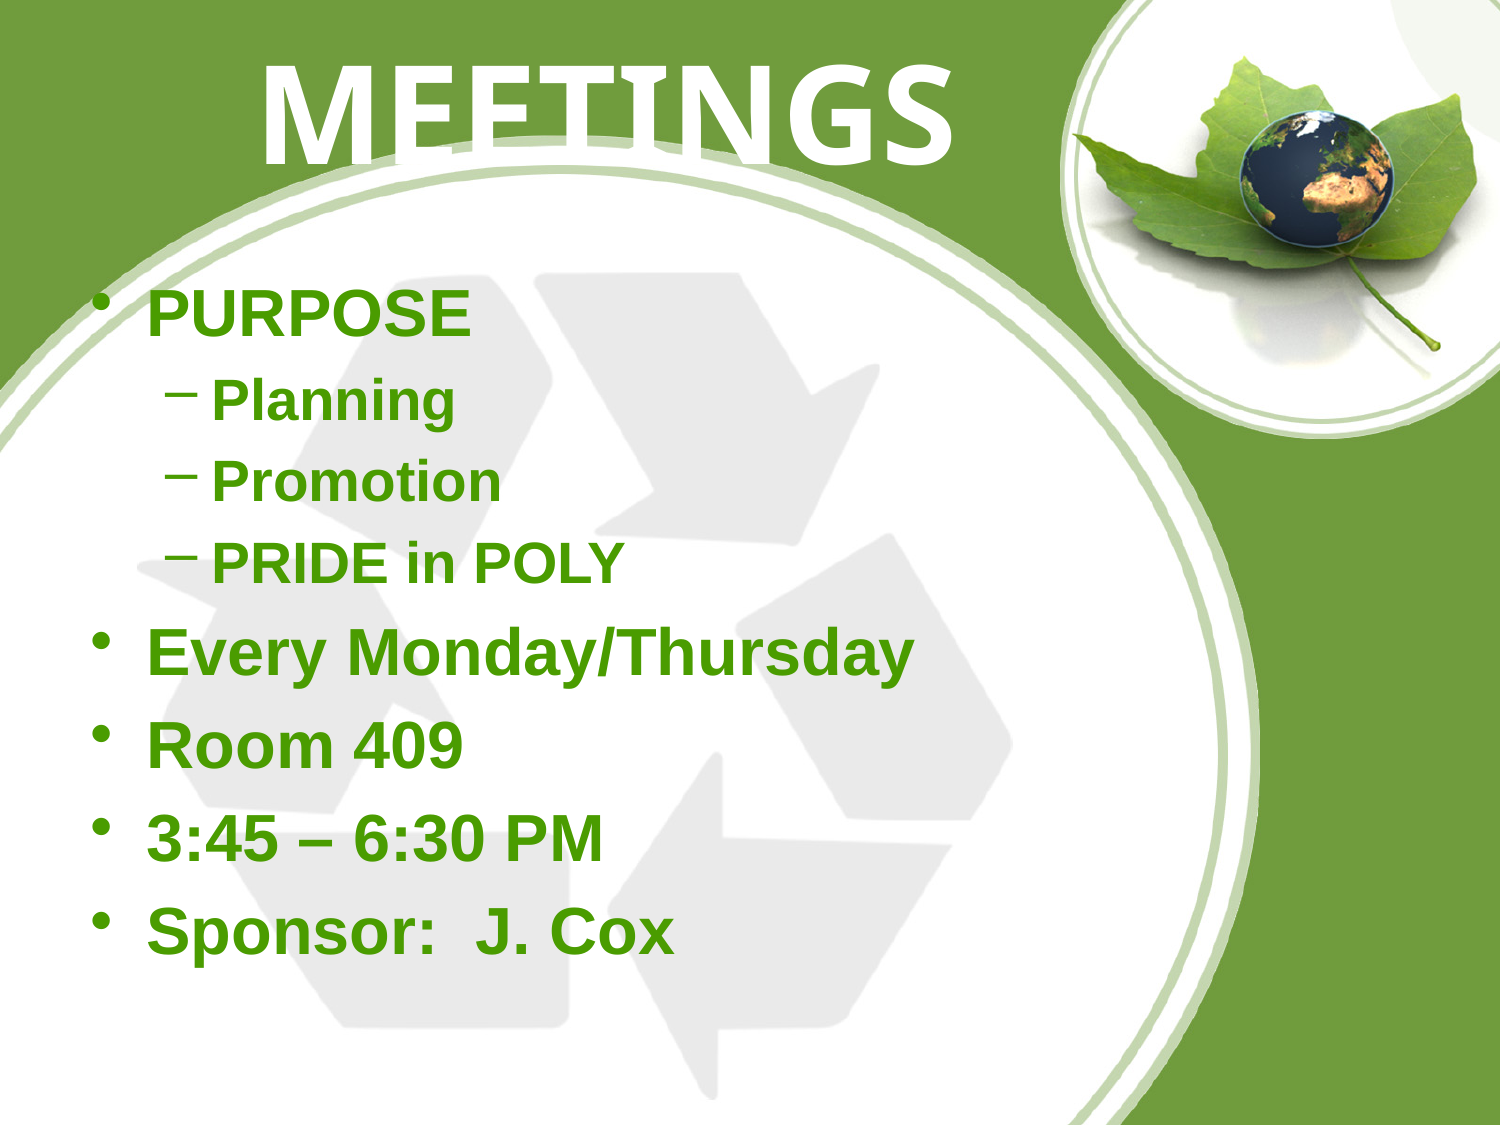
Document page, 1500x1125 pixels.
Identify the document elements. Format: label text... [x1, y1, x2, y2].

picture [0, 0, 1500, 1125]
title MEETINGS [75, 32, 1138, 188]
list PURPOSE Planning Promotion PRIDE in POLY Every Monday/Thursday Room 409 3:45 – 6:30 PM Sponsor: J. Cox [75, 262, 1425, 1005]
